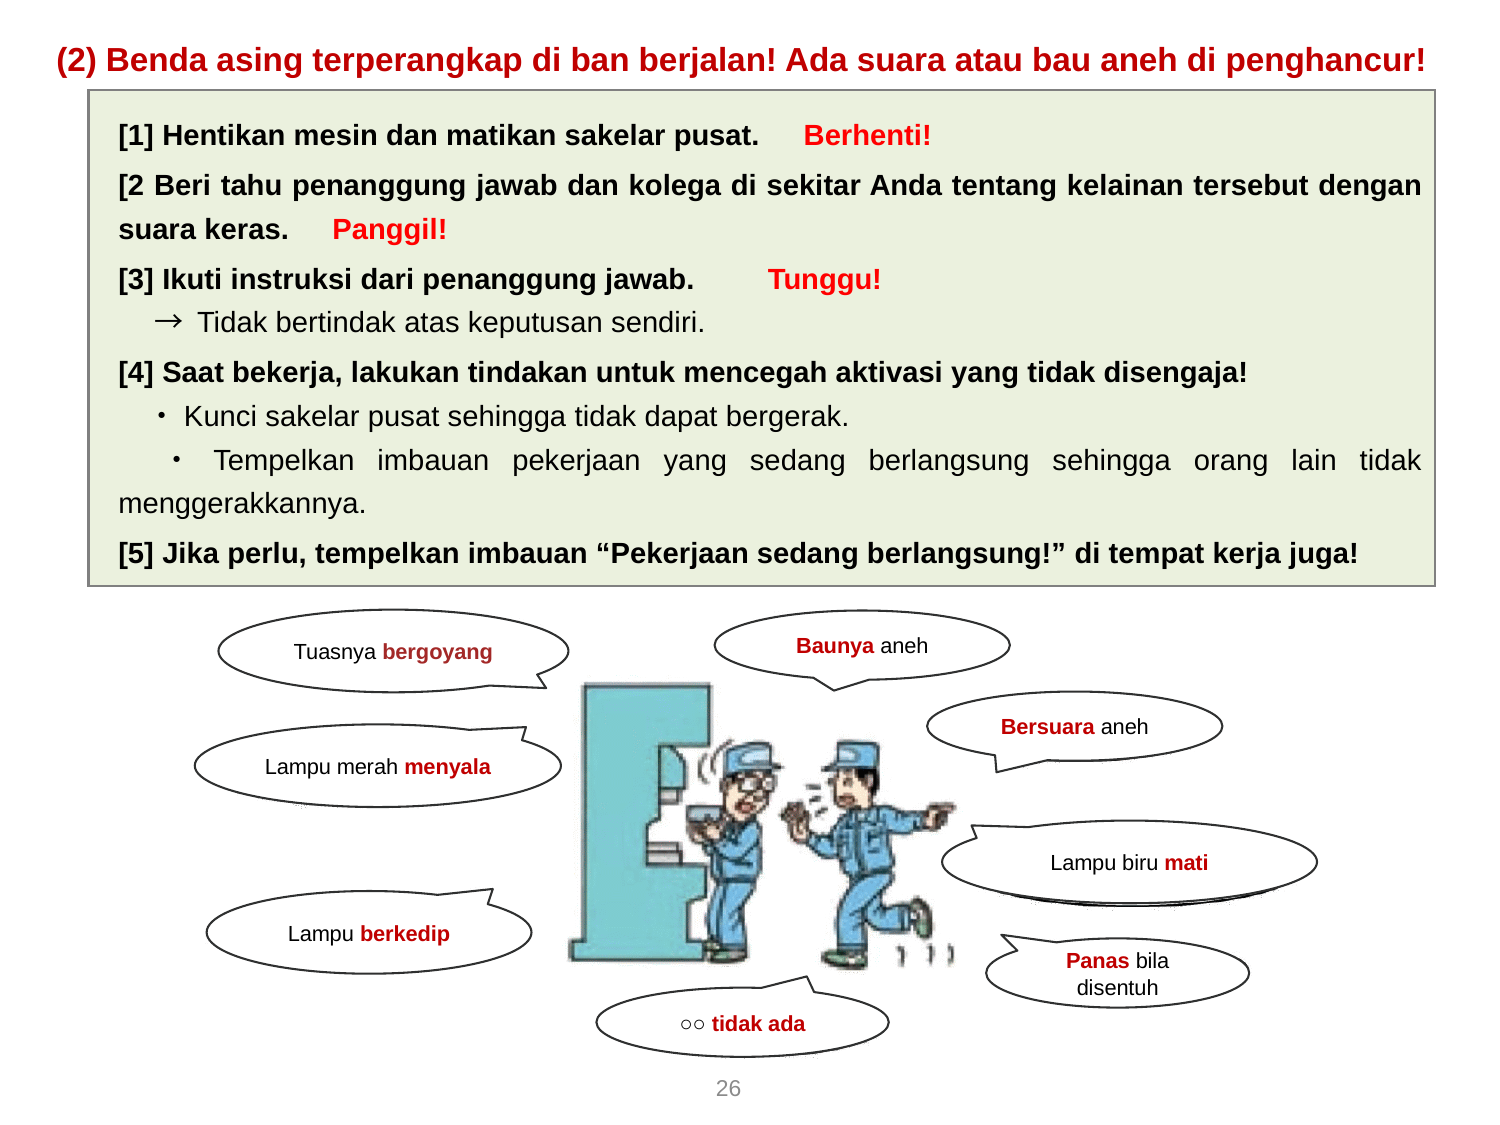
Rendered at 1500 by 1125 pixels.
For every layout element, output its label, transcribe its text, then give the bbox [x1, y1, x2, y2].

slide_number 26 [553, 1079, 904, 1118]
text_box (2) Benda asing terperangkap di ban berjalan! Ada suara atau bau aneh di penghancur! [41, 30, 1500, 86]
text_box [1] Hentikan mesin dan matikan sakelar pusat. Berhenti! [2 Beri tahu penanggung jawab dan kolega di sekitar Anda tentang kelainan tersebut dengan suara keras. Panggil! [3] Ikuti instruksi dari penanggung jawab. Tunggu! → Tidak bertindak atas keputusan sendiri. [4] Saat bekerja, lakukan tindakan untuk mencegah aktivasi yang tidak disengaja! ・Kunci sakelar pusat sehingga tidak dapat bergerak. ・Tempelkan imbauan pekerjaan yang sedang berlangsung sehingga orang lain tidak menggerakkannya. [5] Jika perlu, tempelkan imbauan “Pekerjaan sedang berlangsung!” di tempat kerja juga! [88, 90, 1436, 587]
picture [179, 597, 1318, 1071]
